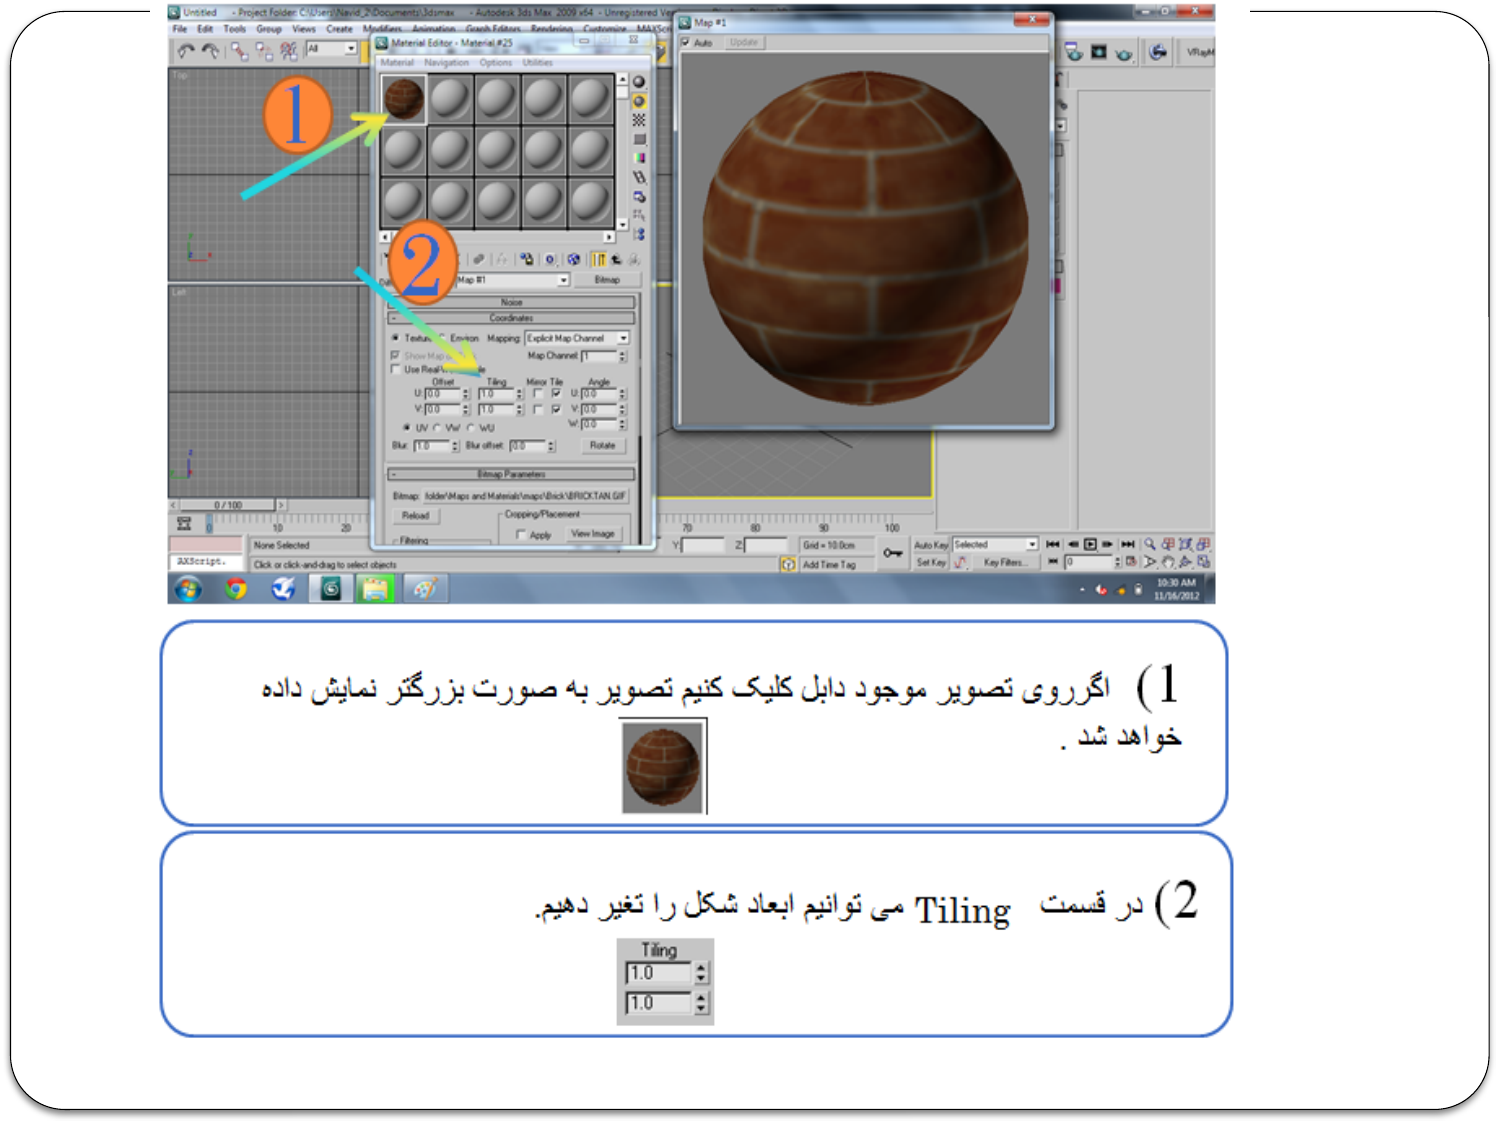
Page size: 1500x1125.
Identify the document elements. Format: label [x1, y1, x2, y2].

picture [149, 1, 1251, 1051]
